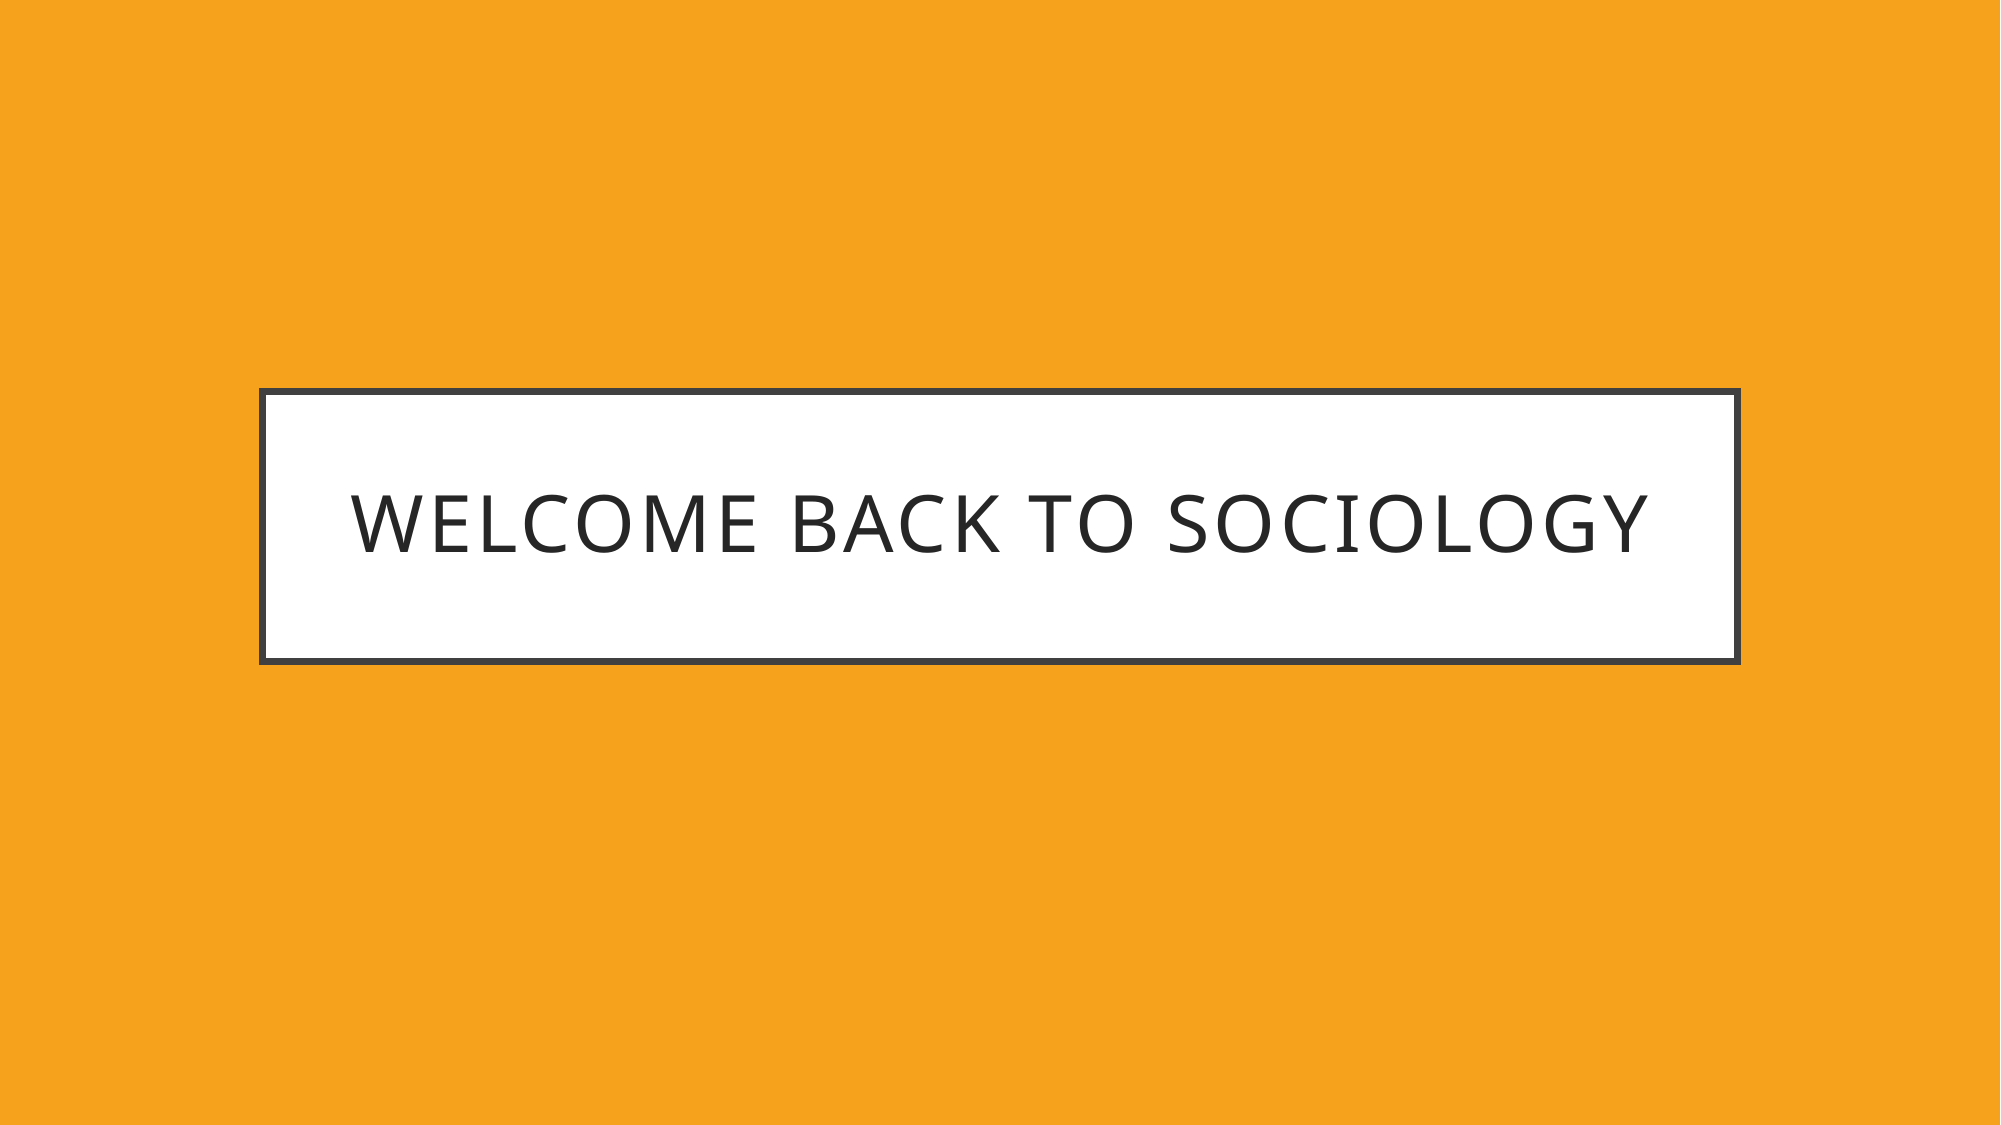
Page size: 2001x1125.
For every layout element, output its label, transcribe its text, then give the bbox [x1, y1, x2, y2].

title WELCOME BACK TO SOCIOLOGY [259, 388, 1741, 665]
